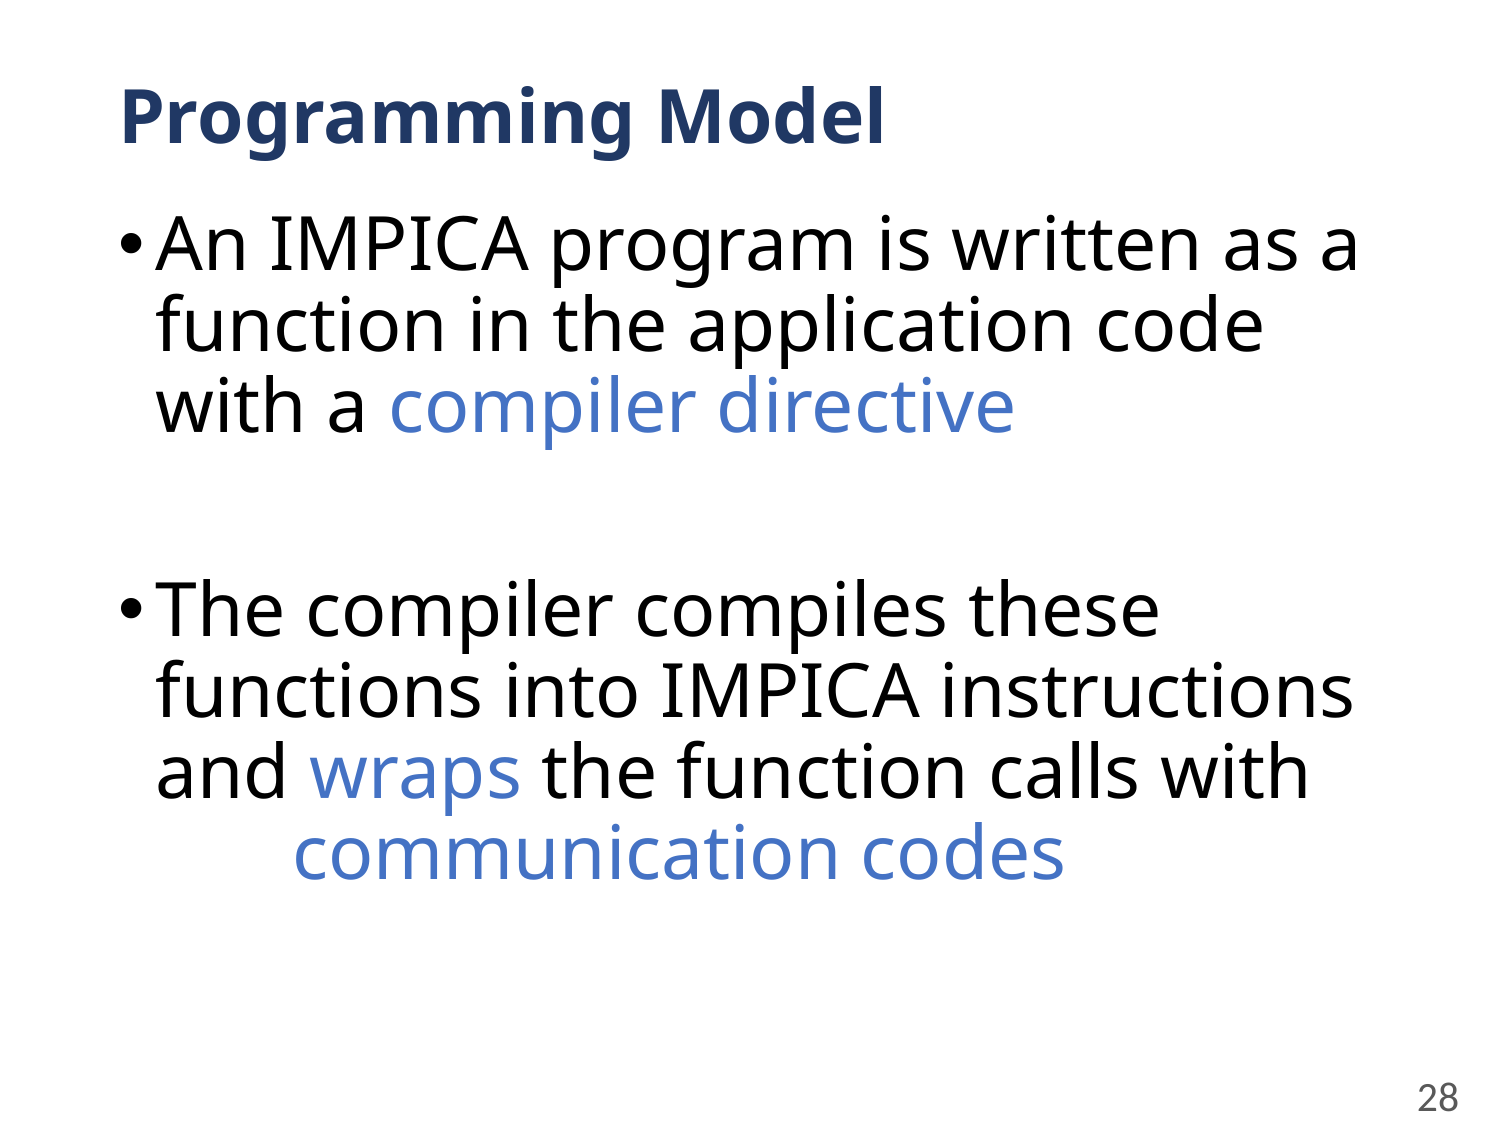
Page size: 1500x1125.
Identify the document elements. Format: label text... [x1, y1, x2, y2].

title Programming Model [103, 59, 1397, 179]
slide_number 28 [1136, 1064, 1475, 1125]
list An IMPICA program is written as a function in the application code with a compiler directive The compiler compiles these functions into IMPICA instructions and wraps the function calls with communication codes [103, 198, 1397, 1014]
